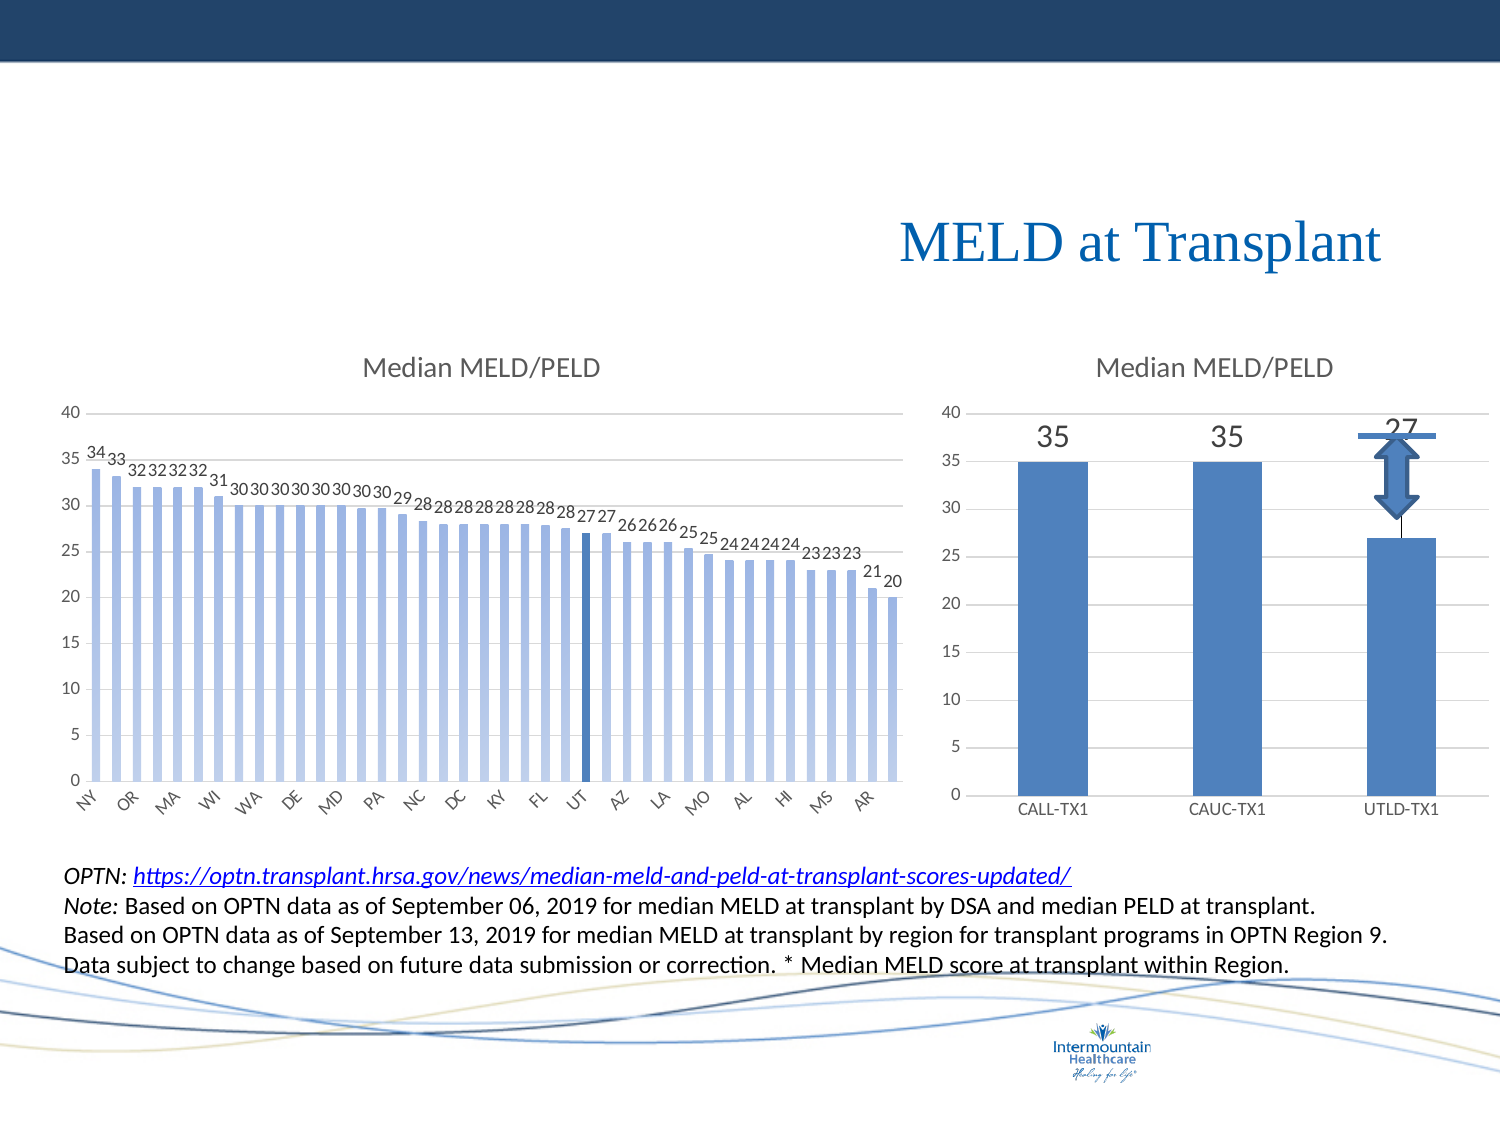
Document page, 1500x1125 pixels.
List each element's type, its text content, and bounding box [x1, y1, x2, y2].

picture [0, 0, 1500, 1125]
title MELD at Transplant [103, 185, 1397, 291]
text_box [1357, 435, 1437, 519]
chart [43, 328, 921, 831]
chart [929, 328, 1500, 831]
text_box OPTN: https://optn.transplant.hrsa.gov/news/median-meld-and-peld-at-transplant-scores-updated/ Note: Based on OPTN data as of September 06, 2019 for median MELD at transplant by DSA and median PELD at transplant. Based on OPTN data as of September 13, 2019 for median MELD at transplant by region for transplant programs in OPTN Region 9. Data subject to change based on future data submission or correction. * Median MELD score at transplant within Region. [48, 851, 1478, 987]
